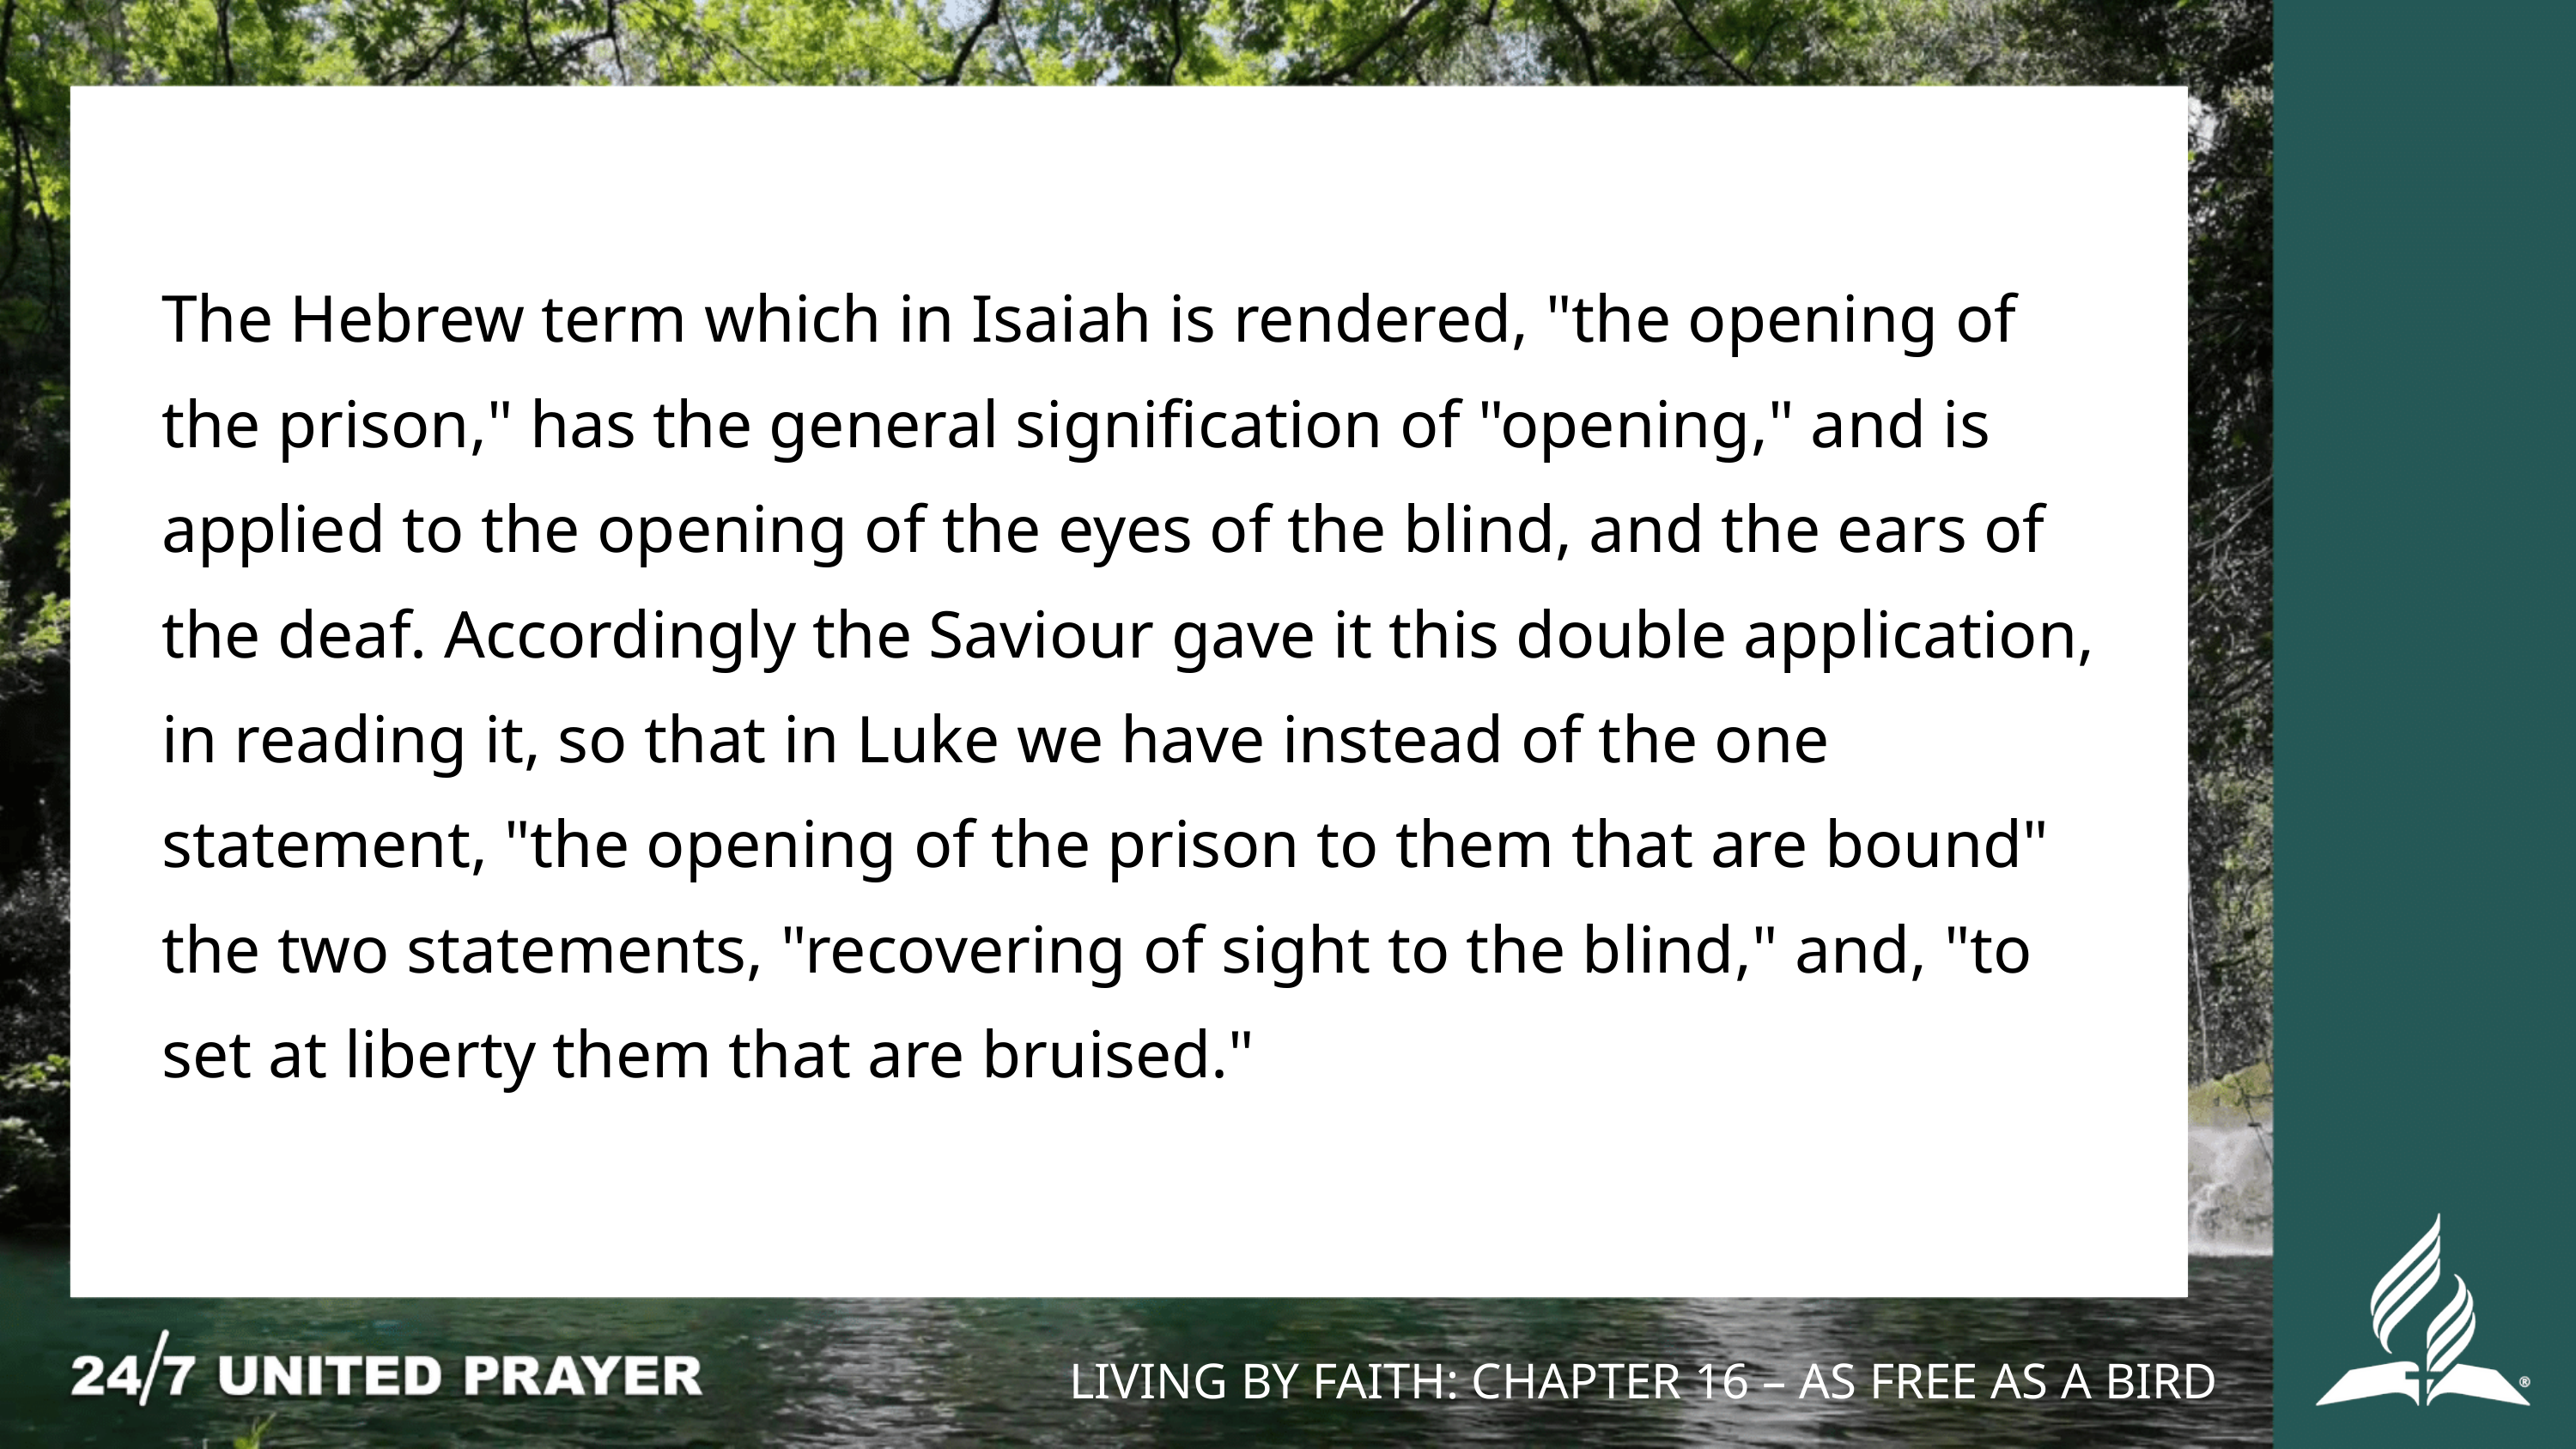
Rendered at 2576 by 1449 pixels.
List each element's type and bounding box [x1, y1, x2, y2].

text_box [70, 86, 2189, 1298]
picture [0, 0, 2576, 1449]
